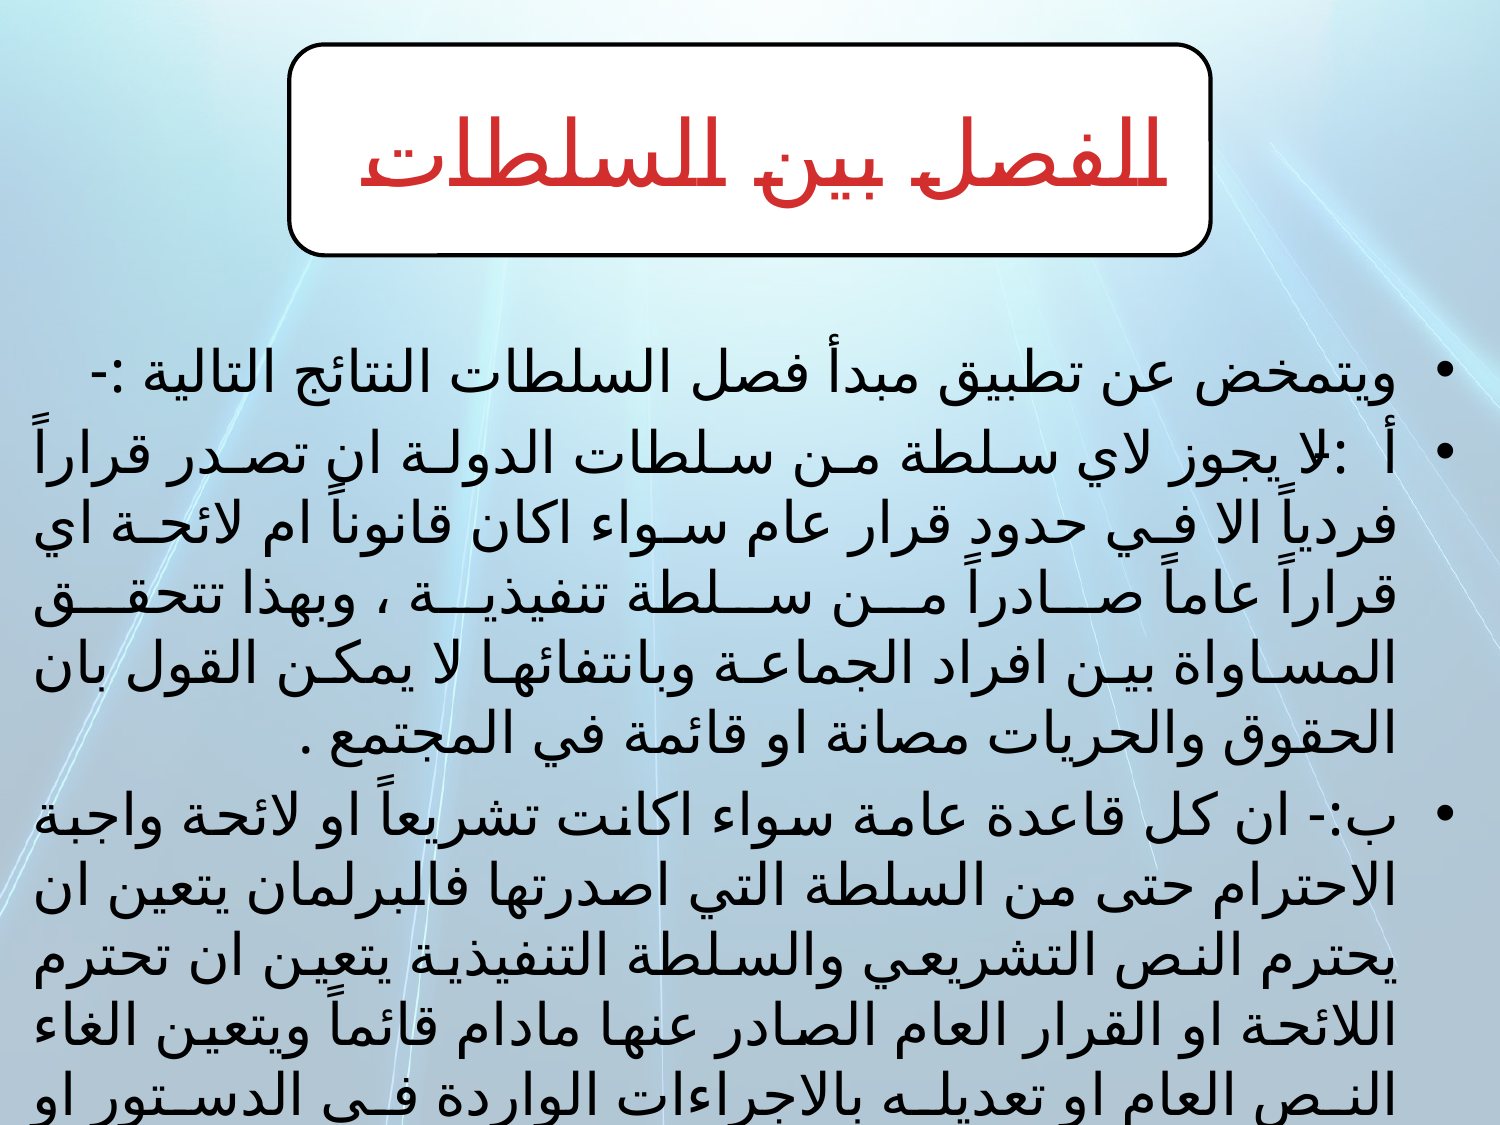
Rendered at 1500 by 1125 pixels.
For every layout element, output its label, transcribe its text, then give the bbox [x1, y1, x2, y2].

text_box [1183, 42, 1412, 225]
list ويتمخض عن تطبيق مبدأ فصل السلطات النتائج التالية :- أ:- لا يجوز لاي سلطة من سلطات الدولة ان تصدر قراراً فردياً الا في حدود قرار عام سواء اكان قانوناً ام لائحة اي قراراً عاماً صادراً من سلطة تنفيذية ، وبهذا تتحقق المساواة بين افراد الجماعة وبانتفائها لا يمكن القول بان الحقوق والحريات مصانة او قائمة في المجتمع . ب:- ان كل قاعدة عامة سواء اكانت تشريعاً او لائحة واجبة الاحترام حتى من السلطة التي اصدرتها فالبرلمان يتعين ان يحترم النص التشريعي والسلطة التنفيذية يتعين ان تحترم اللائحة او القرار العام الصادر عنها مادام قائماً ويتعين الغاء النص العام او تعديله بالاجراءات الواردة في الدستور او القانون لان اي خروج عليه وهو قائم هو خرق لمبدأ المشروعية يمكن الطعن فيه بالطرق القضائية . [17, 326, 1471, 1125]
text_box [100, 42, 317, 225]
text_box الفصل بين السلطات [287, 42, 1213, 258]
